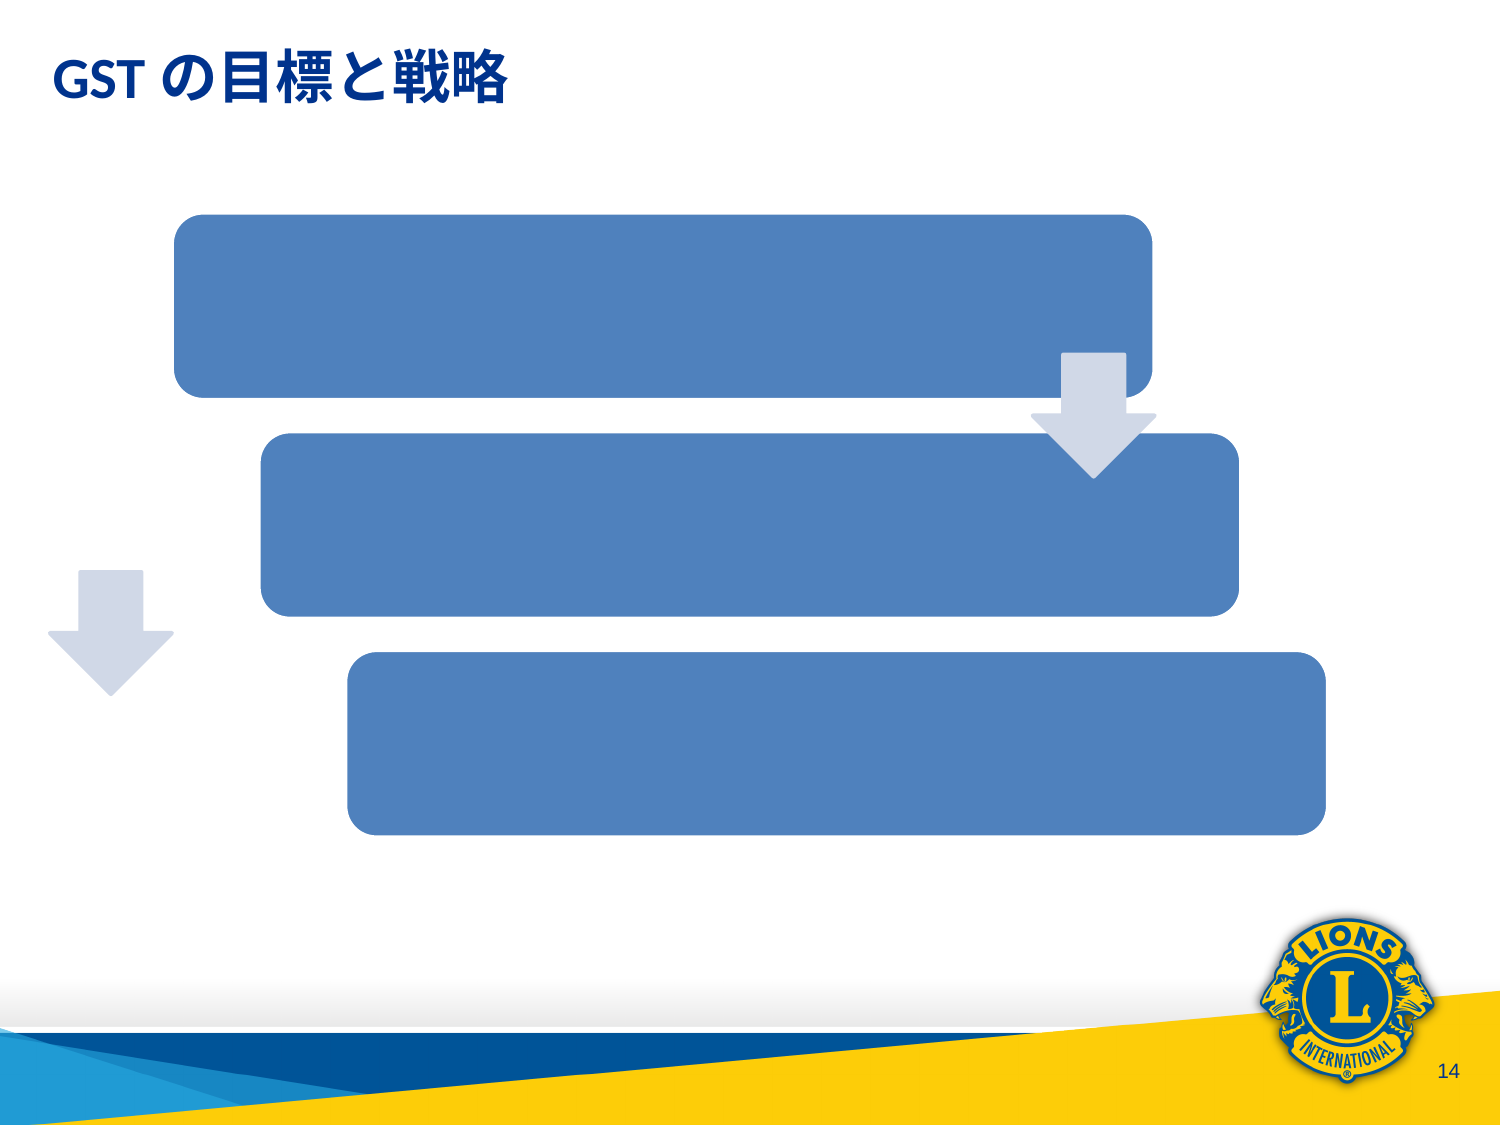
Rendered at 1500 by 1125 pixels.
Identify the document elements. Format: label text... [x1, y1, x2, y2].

title GSTの目標と戦略 [37, 37, 1375, 113]
picture [0, 0, 1500, 1125]
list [171, 212, 1329, 838]
